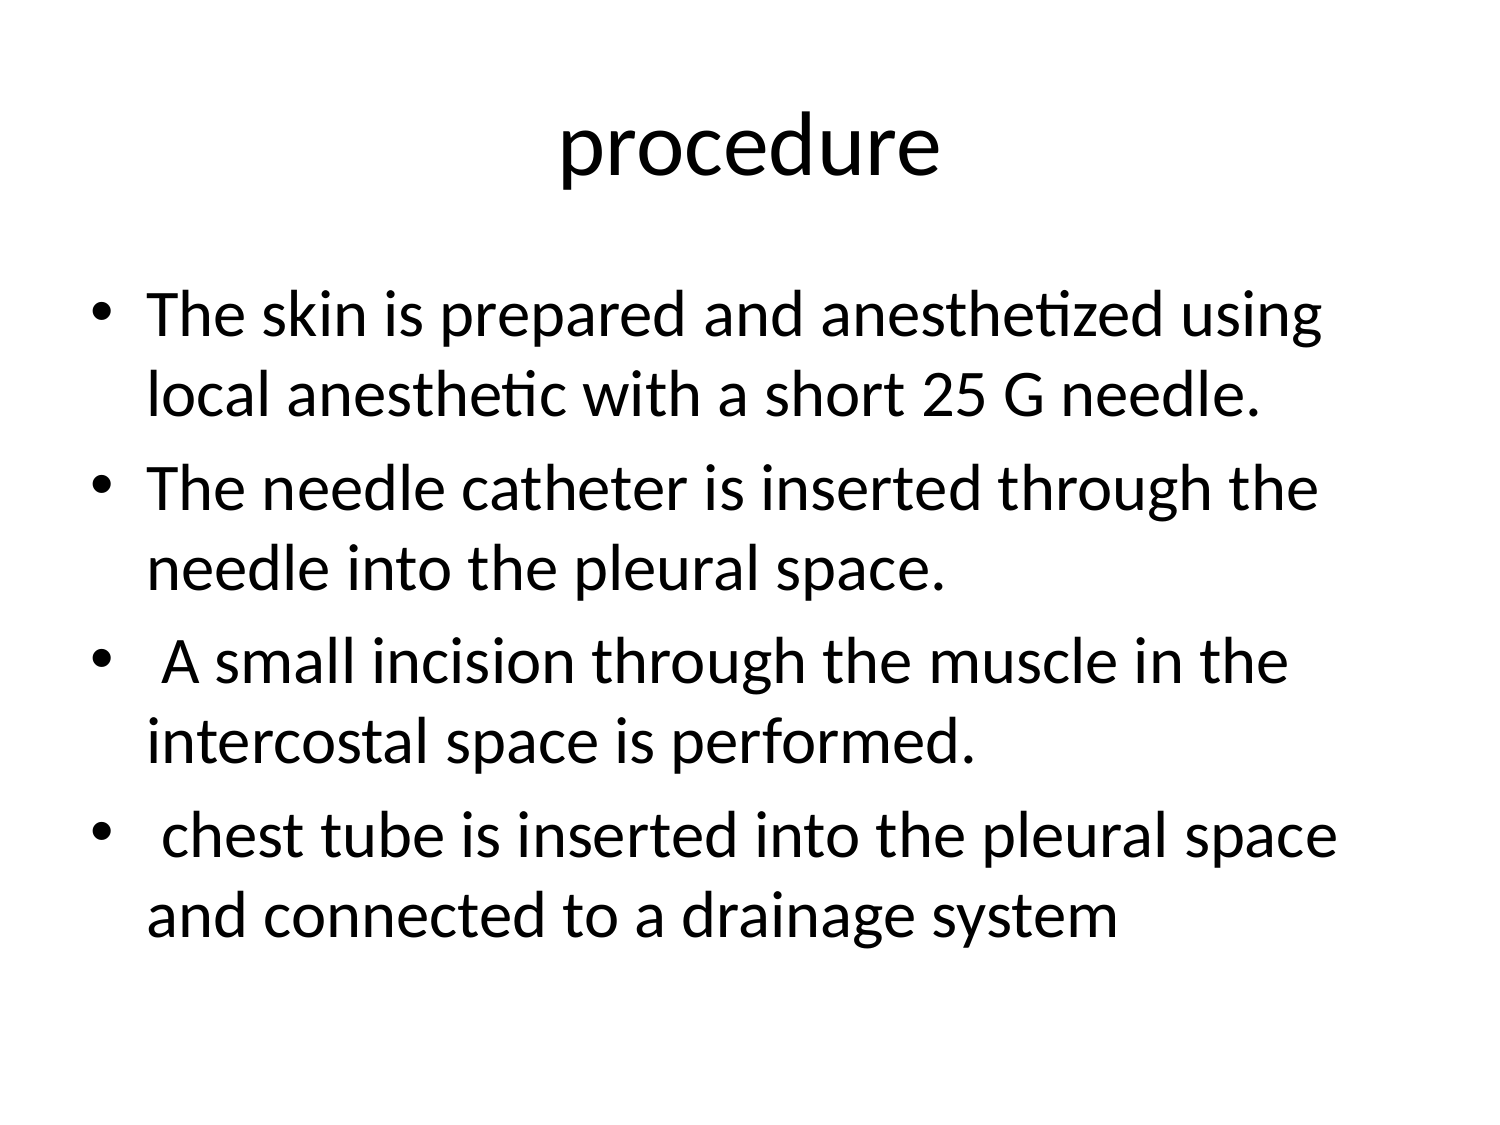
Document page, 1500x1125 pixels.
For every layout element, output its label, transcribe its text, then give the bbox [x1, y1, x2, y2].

title procedure [75, 45, 1425, 233]
list The skin is prepared and anesthetized using local anesthetic with a short 25 G needle. The needle catheter is inserted through the needle into the pleural space. A small incision through the muscle in the intercostal space is performed. chest tube is inserted into the pleural space and connected to a drainage system [75, 262, 1425, 1005]
